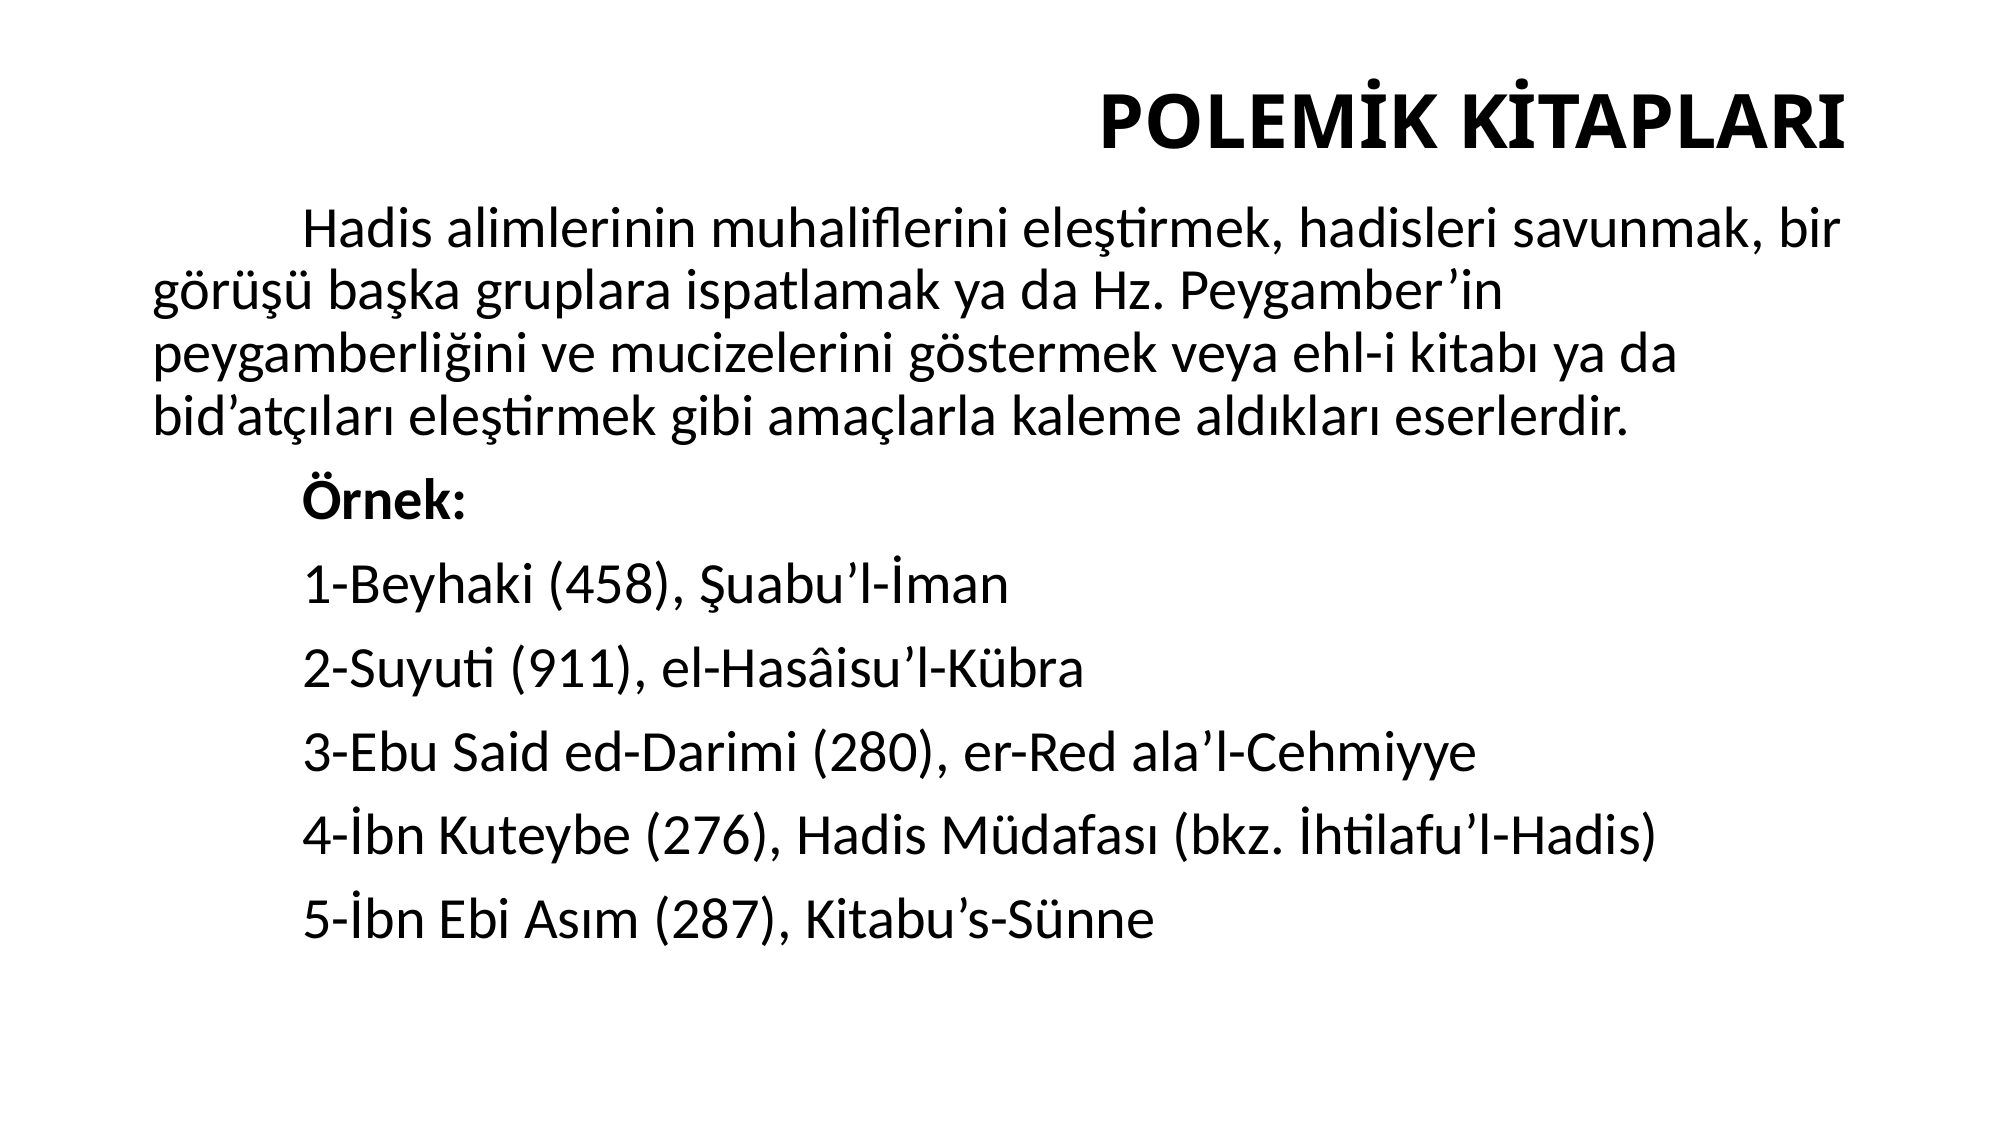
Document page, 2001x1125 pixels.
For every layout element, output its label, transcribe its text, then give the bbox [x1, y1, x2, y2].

title POLEMİK KİTAPLARI [137, 59, 1863, 189]
list Hadis alimlerinin muhaliflerini eleştirmek, hadisleri savunmak, bir görüşü başka gruplara ispatlamak ya da Hz. Peygamber’in peygamberliğini ve mucizelerini göstermek veya ehl-i kitabı ya da bid’atçıları eleştirmek gibi amaçlarla kaleme aldıkları eserlerdir. Örnek: 1-Beyhaki (458), Şuabu’l-İman 2-Suyuti (911), el-Hasâisu’l-Kübra 3-Ebu Said ed-Darimi (280), er-Red ala’l-Cehmiyye 4-İbn Kuteybe (276), Hadis Müdafası (bkz. İhtilafu’l-Hadis) 5-İbn Ebi Asım (287), Kitabu’s-Sünne [137, 189, 1863, 1014]
